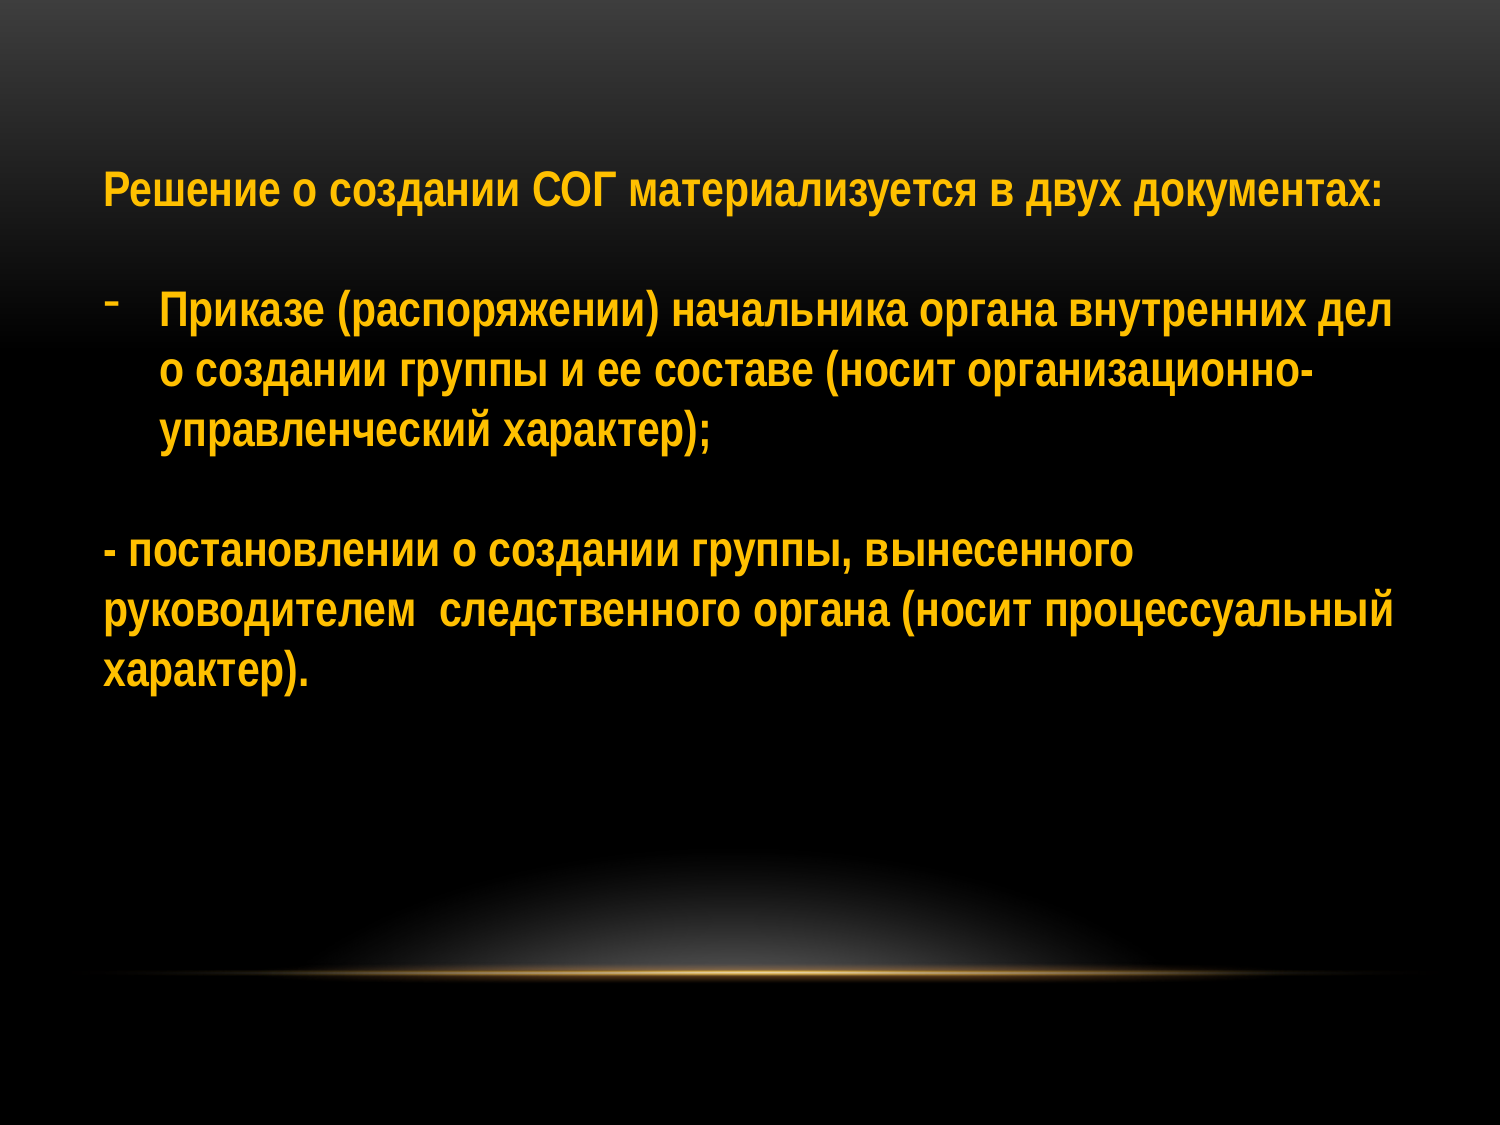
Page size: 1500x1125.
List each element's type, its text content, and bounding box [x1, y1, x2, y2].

picture [0, 0, 1500, 1125]
text_box Решение о создании СОГ материализуется в двух документах: Приказе (распоряжении) начальника органа внутренних дел о создании группы и ее составе (носит организационно-управленческий характер); - постановлении о создании группы, вынесенного руководителем следственного органа (носит процессуальный характер). [88, 148, 1436, 704]
